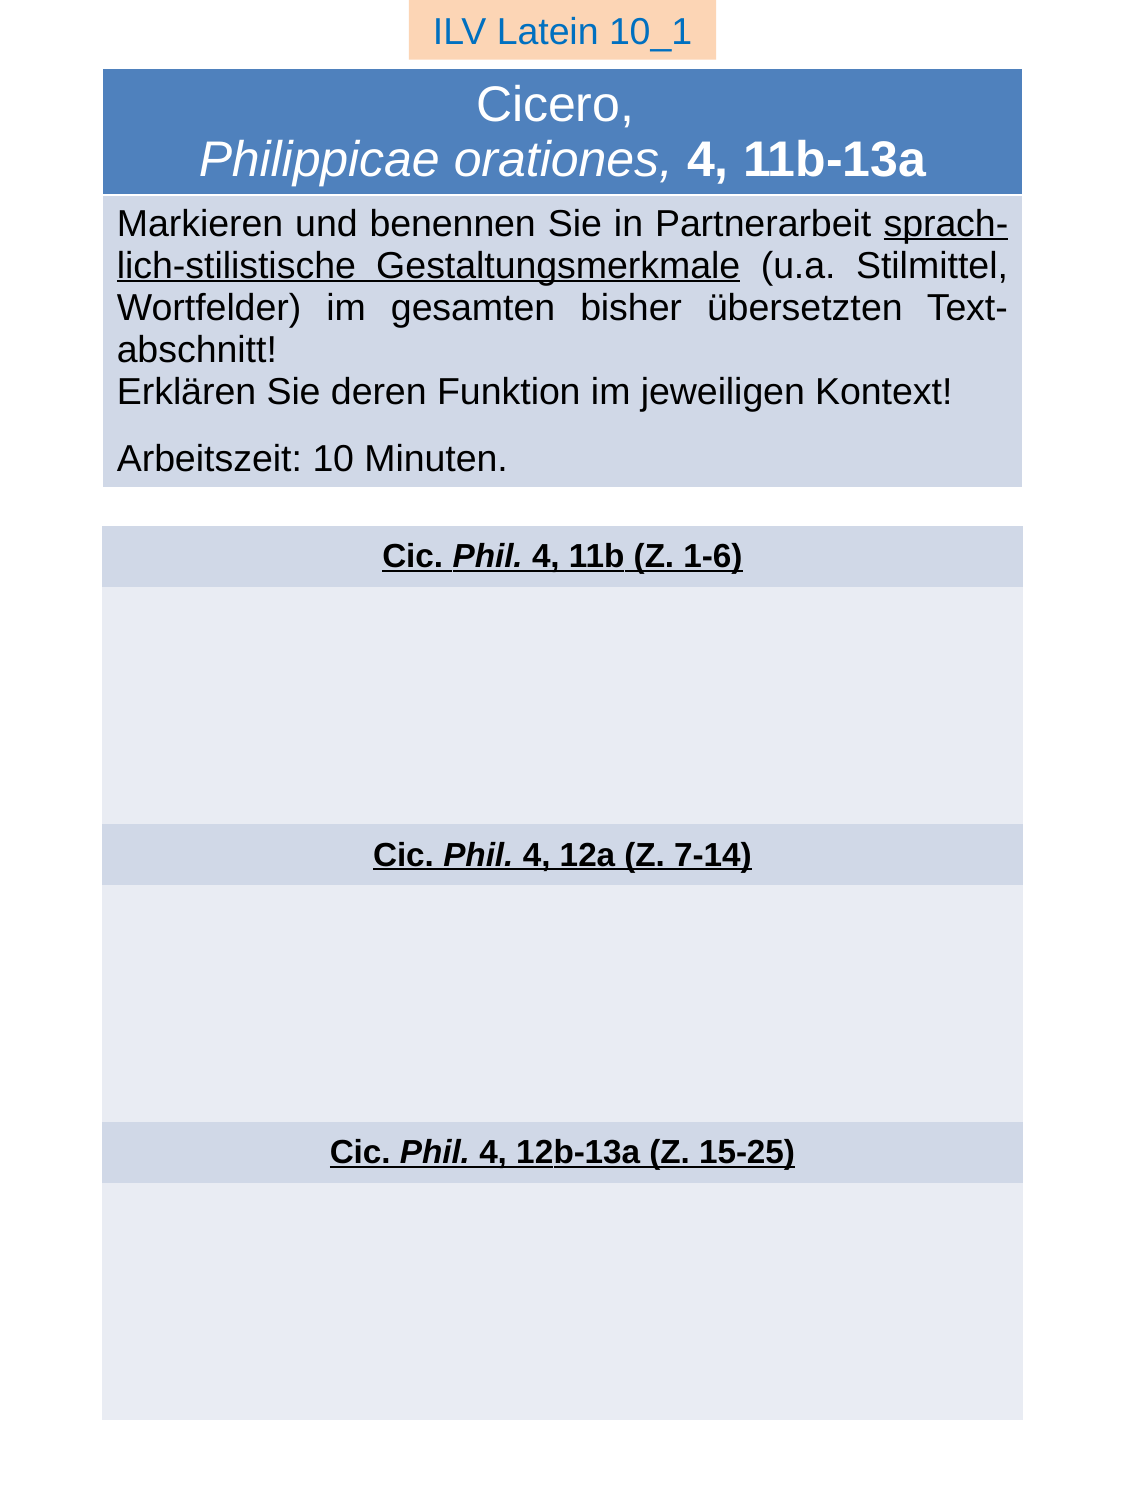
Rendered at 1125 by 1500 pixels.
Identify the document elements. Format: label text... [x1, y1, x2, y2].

text_box ILV Latein 10_1 [408, 0, 717, 60]
table_cell [102, 1183, 1023, 1420]
table_cell [102, 885, 1023, 1122]
table_cell [102, 487, 1023, 526]
table_cell Cic. Phil. 4, 12a (Z. 7-14) [102, 824, 1023, 885]
table_cell [102, 587, 1023, 824]
table_header Cicero, Philippicae orationes, 4, 11b-13a [103, 69, 1022, 194]
table_cell Cic. Phil. 4, 12b-13a (Z. 15-25) [102, 1122, 1023, 1183]
table_cell Cic. Phil. 4, 11b (Z. 1-6) [102, 526, 1023, 587]
table_cell Markieren und benennen Sie in Partnerarbeit sprach- lich-stilistische Gestaltungsmerkmale (u.a. Stilmittel, Wortfelder) im gesamten bisher übersetzten Text- abschnitt! Erklären Sie deren Funktion im jeweiligen Kontext! Arbeitszeit: 10 Minuten. [103, 196, 1022, 487]
